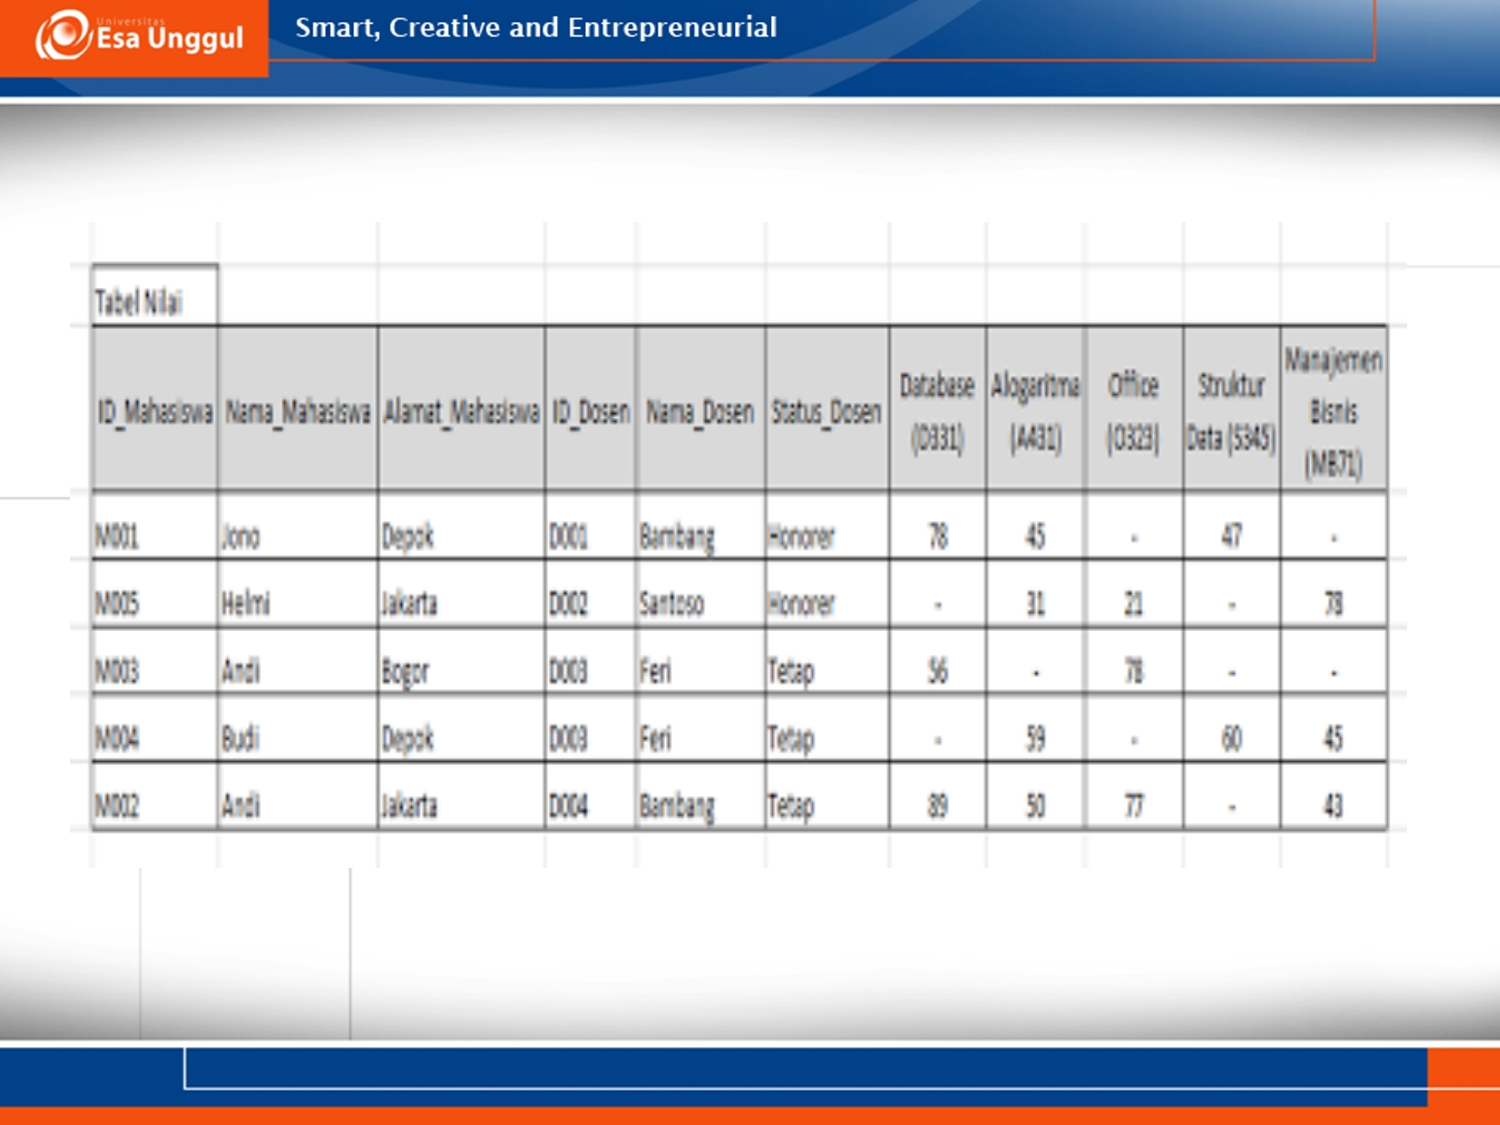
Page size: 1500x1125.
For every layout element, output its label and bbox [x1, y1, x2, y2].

list [70, 222, 1407, 868]
picture [0, 0, 1500, 1125]
